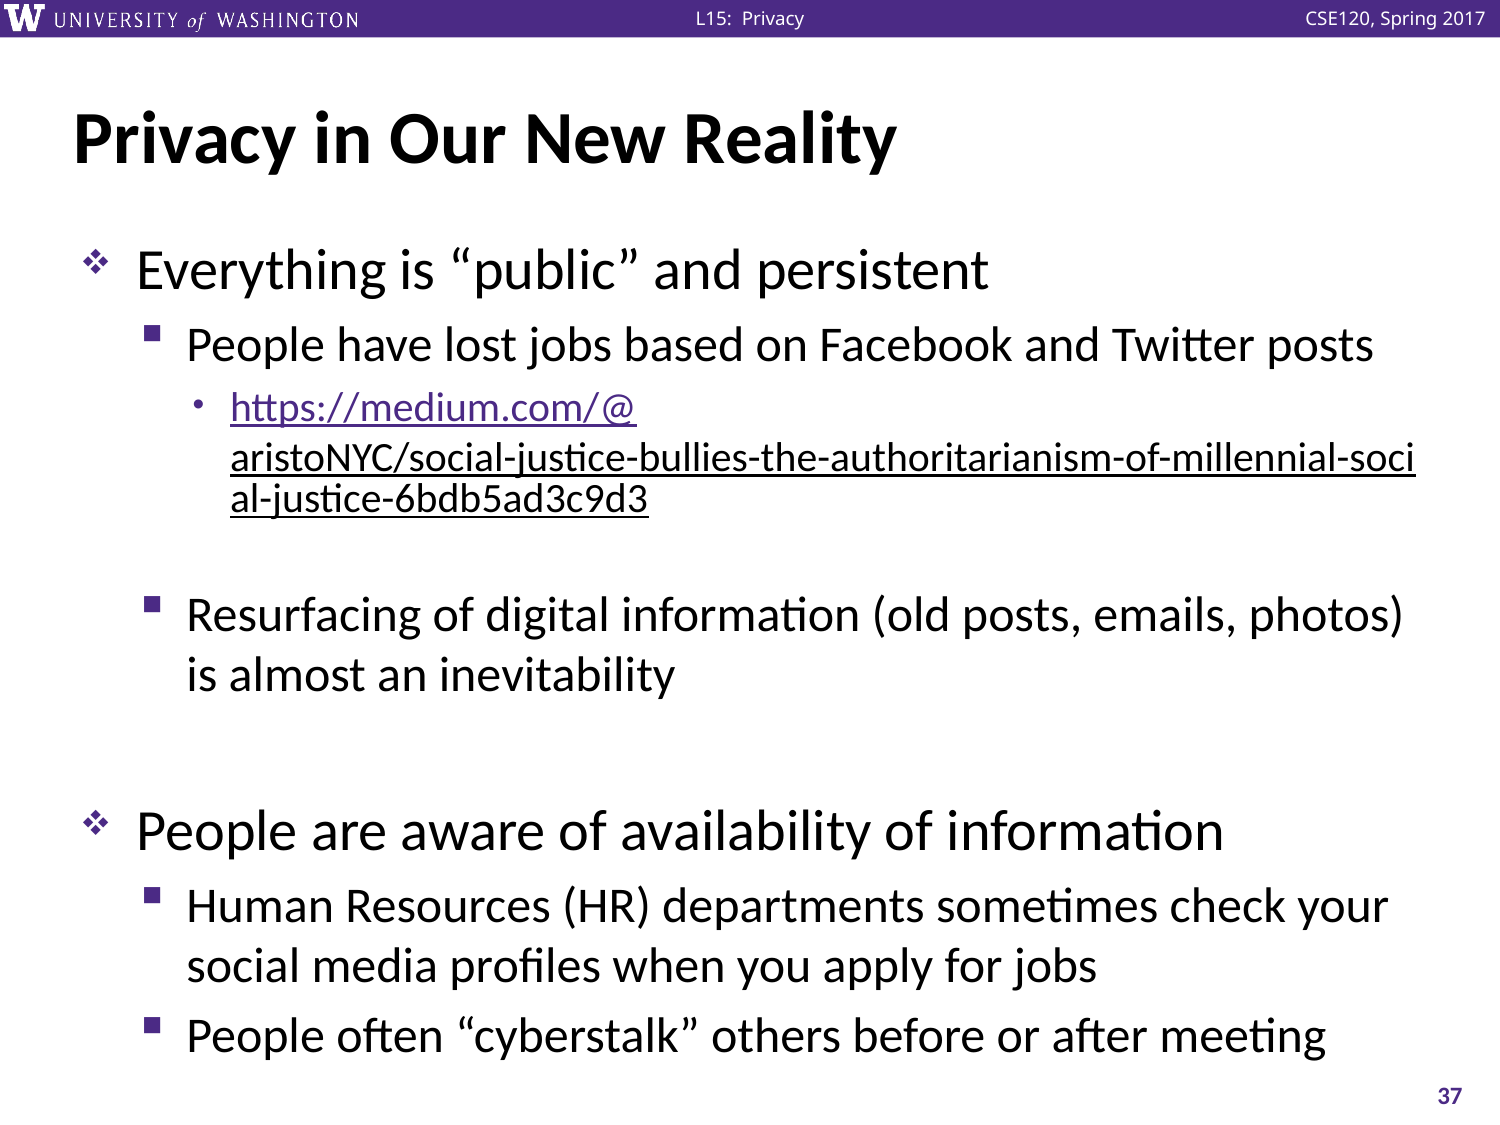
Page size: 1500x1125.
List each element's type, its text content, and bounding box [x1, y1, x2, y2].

picture [4, 4, 358, 32]
list Everything is “public” and persistent People have lost jobs based on Facebook and Twitter posts https://medium.com/@aristoNYC/social-justice-bullies-the-authoritarianism-of-millennial-social-justice-6bdb5ad3c9d3 Resurfacing of digital information (old posts, emails, photos) is almost an inevitability People are aware of availability of information Human Resources (HR) departments sometimes check your social media profiles when you apply for jobs People often “cyberstalk” others before or after meeting [64, 223, 1438, 1040]
title Privacy in Our New Reality [58, 71, 1438, 197]
slide_number 37 [1400, 1065, 1500, 1125]
